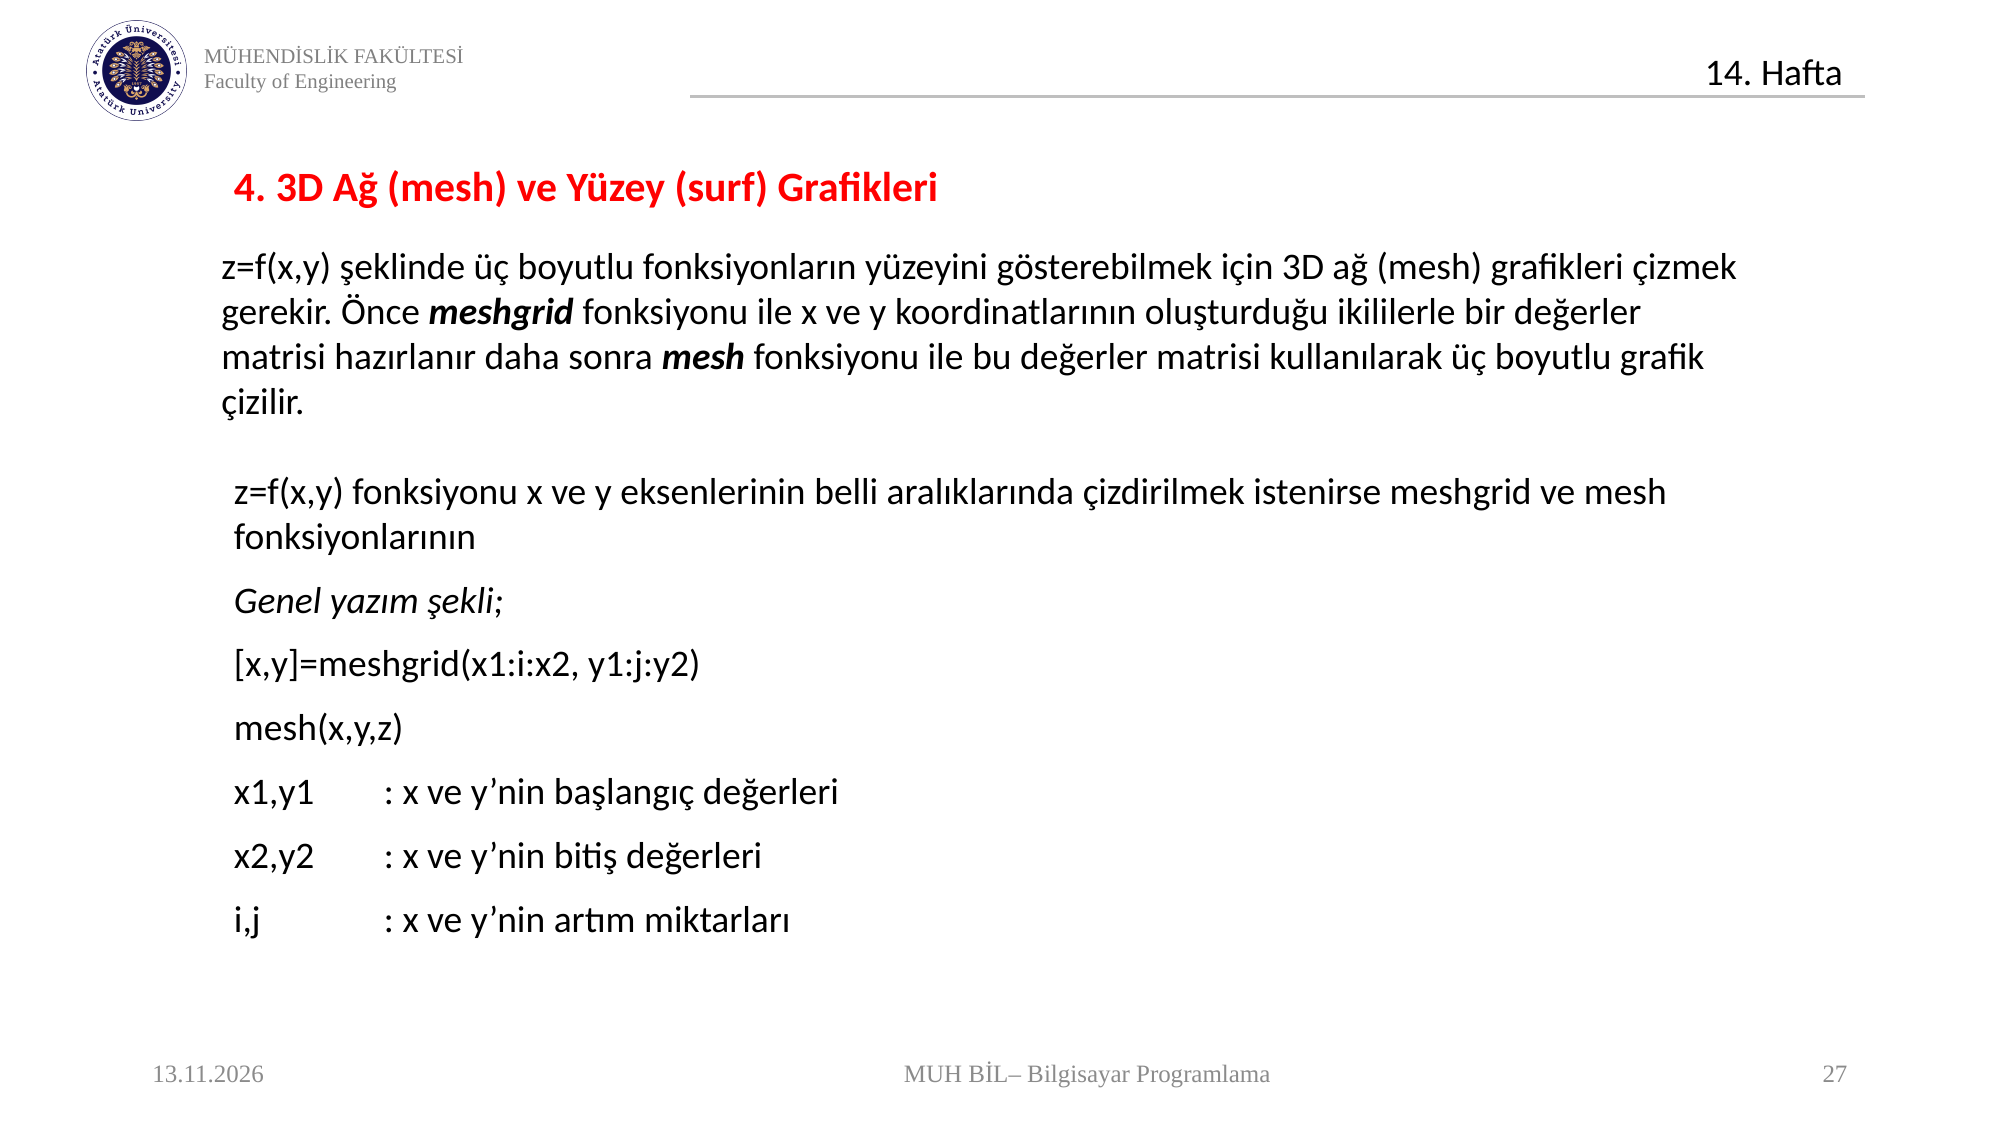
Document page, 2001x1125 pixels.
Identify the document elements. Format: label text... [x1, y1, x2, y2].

text_box z=f(x,y) fonksiyonu x ve y eksenlerinin belli aralıklarında çizdirilmek istenirse meshgrid ve mesh fonksiyonlarının Genel yazım şekli; [x,y]=meshgrid(x1:i:x2, y1:j:y2) mesh(x,y,z) x1,y1 : x ve y’nin başlangıç değerleri x2,y2 : x ve y’nin bitiş değerleri i,j : x ve y’nin artım miktarları [219, 459, 1743, 947]
slide_number 27 [1795, 1042, 1863, 1103]
footer MUH BİL– Bilgisayar Programlama [410, 1042, 1765, 1103]
text_box z=f(x,y) şeklinde üç boyutlu fonksiyonların yüzeyini gösterebilmek için 3D ağ (mesh) grafikleri çizmek gerekir. Önce meshgrid fonksiyonu ile x ve y koordinatlarının oluşturduğu ikililerle bir değerler matrisi hazırlanır daha sonra mesh fonksiyonu ile bu değerler matrisi kullanılarak üç boyutlu grafik çizilir. [206, 234, 1756, 430]
text_box 4. 3D Ağ (mesh) ve Yüzey (surf) Grafikleri [219, 152, 1756, 217]
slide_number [137, 1042, 374, 1103]
picture [86, 20, 187, 121]
